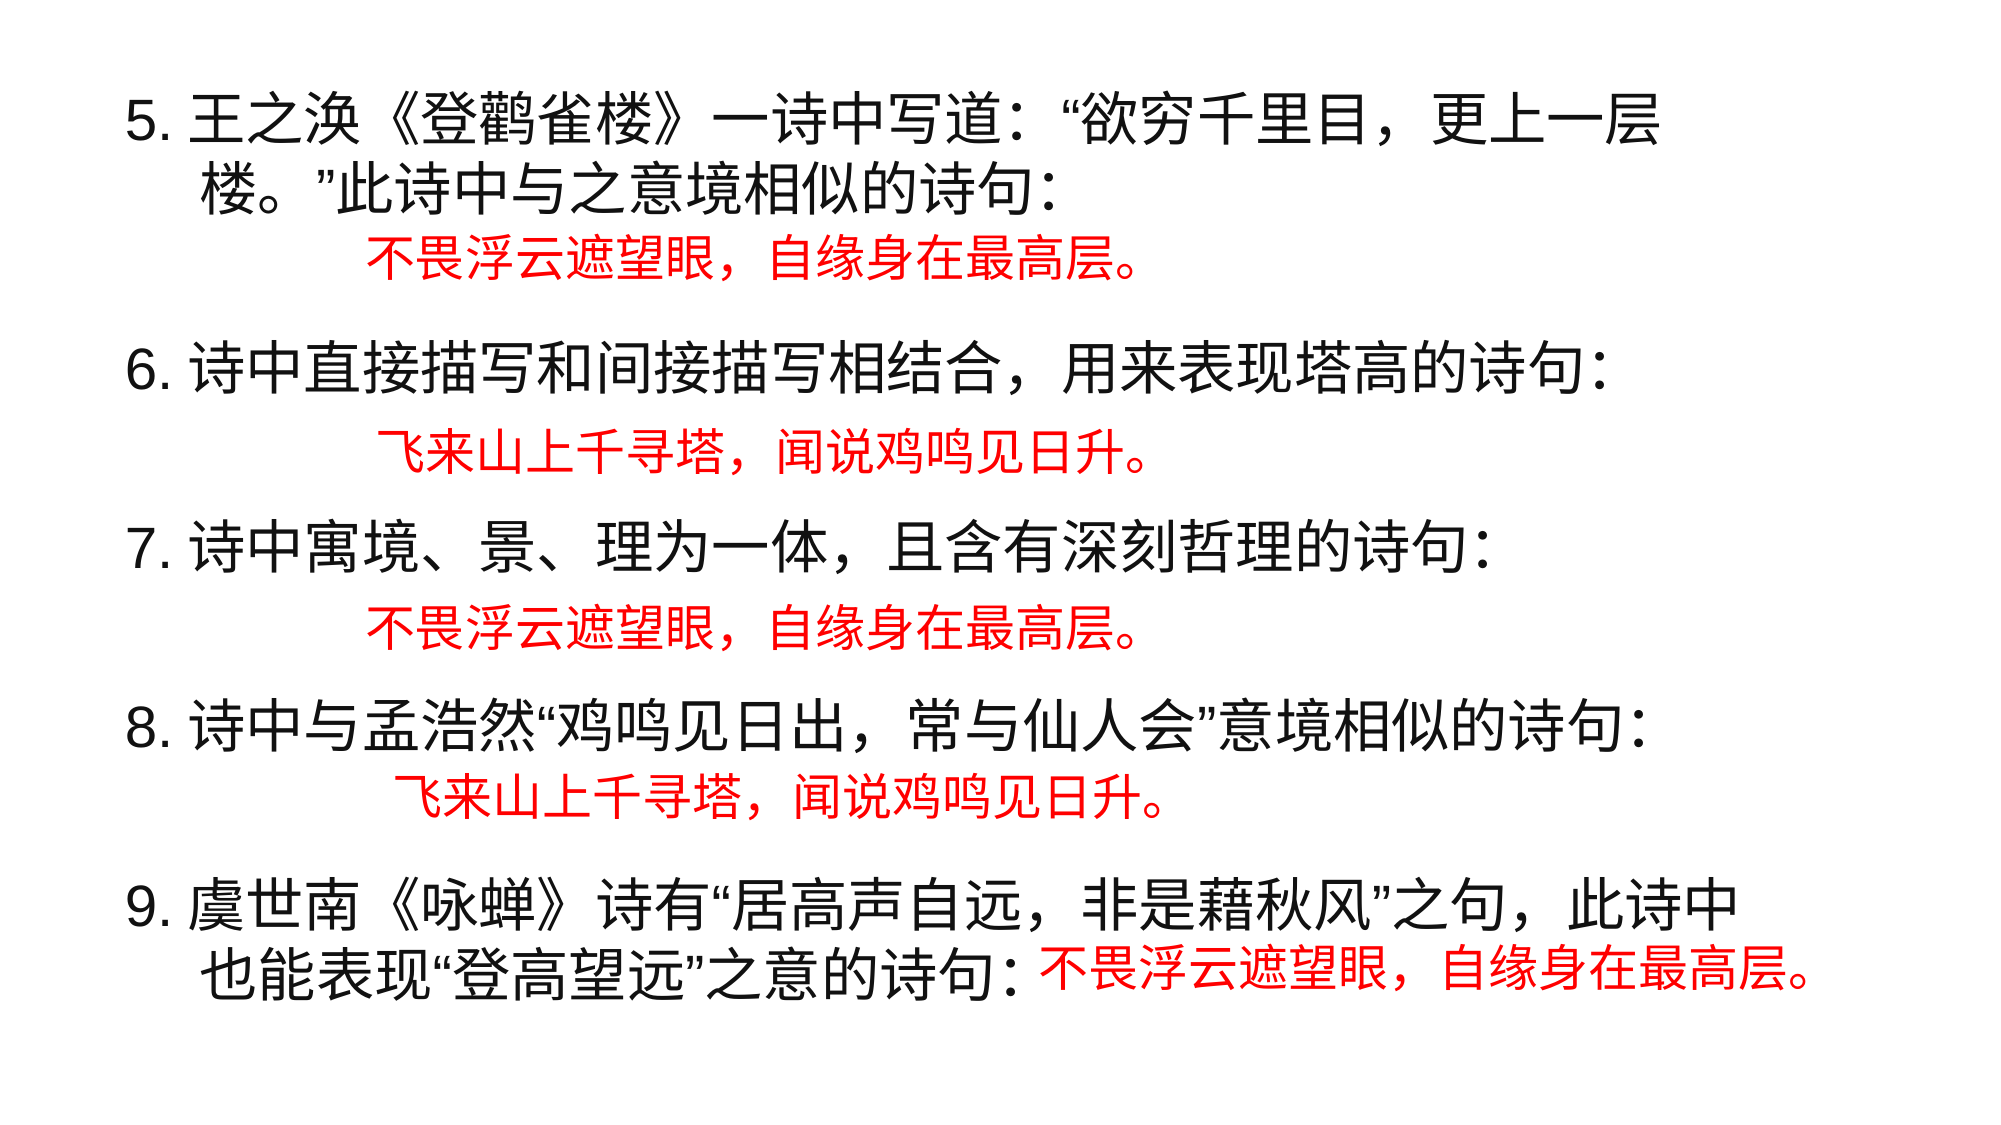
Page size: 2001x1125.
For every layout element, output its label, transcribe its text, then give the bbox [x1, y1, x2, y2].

text_box 不畏浮云遮望眼，自缘身在最高层。 [1023, 929, 1854, 1005]
text_box 飞来山上千寻塔，闻说鸡鸣见日升。 [360, 413, 1191, 488]
text_box 飞来山上千寻塔，闻说鸡鸣见日升。 [377, 757, 1208, 833]
list 5.王之涣《登鹳雀楼》一诗中写道：“欲穷千里目，更上一层楼。”此诗中与之意境相似的诗句： 6.诗中直接描写和间接描写相结合，用来表现塔高的诗句： 7.诗中寓境、景、理为一体，且含有深刻哲理的诗句： 8.诗中与孟浩然“鸡鸣见日出，常与仙人会”意境相似的诗句： 9.虞世南《咏蝉》诗有“居高声自远，非是藉秋风”之句，此诗中也能表现“登高望远”之意的诗句： [116, 74, 1751, 1006]
text_box 不畏浮云遮望眼，自缘身在最高层。 [350, 589, 1180, 665]
text_box 不畏浮云遮望眼，自缘身在最高层。 [350, 226, 1180, 295]
